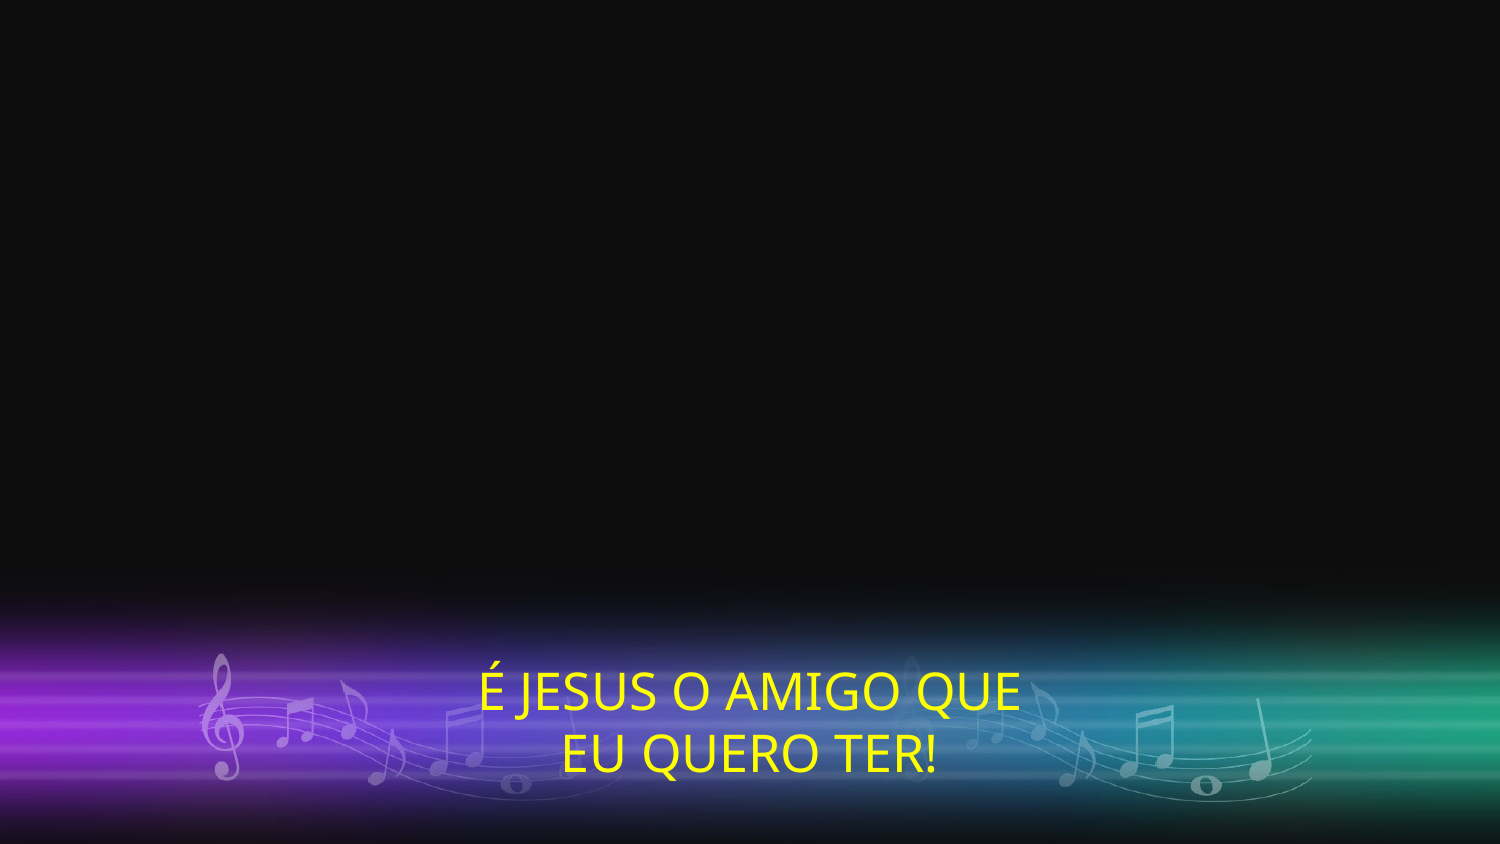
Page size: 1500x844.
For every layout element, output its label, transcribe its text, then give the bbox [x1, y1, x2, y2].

text_box É JESUS O AMIGO QUE EU QUERO TER! [374, 651, 1125, 791]
picture [0, 0, 1500, 844]
